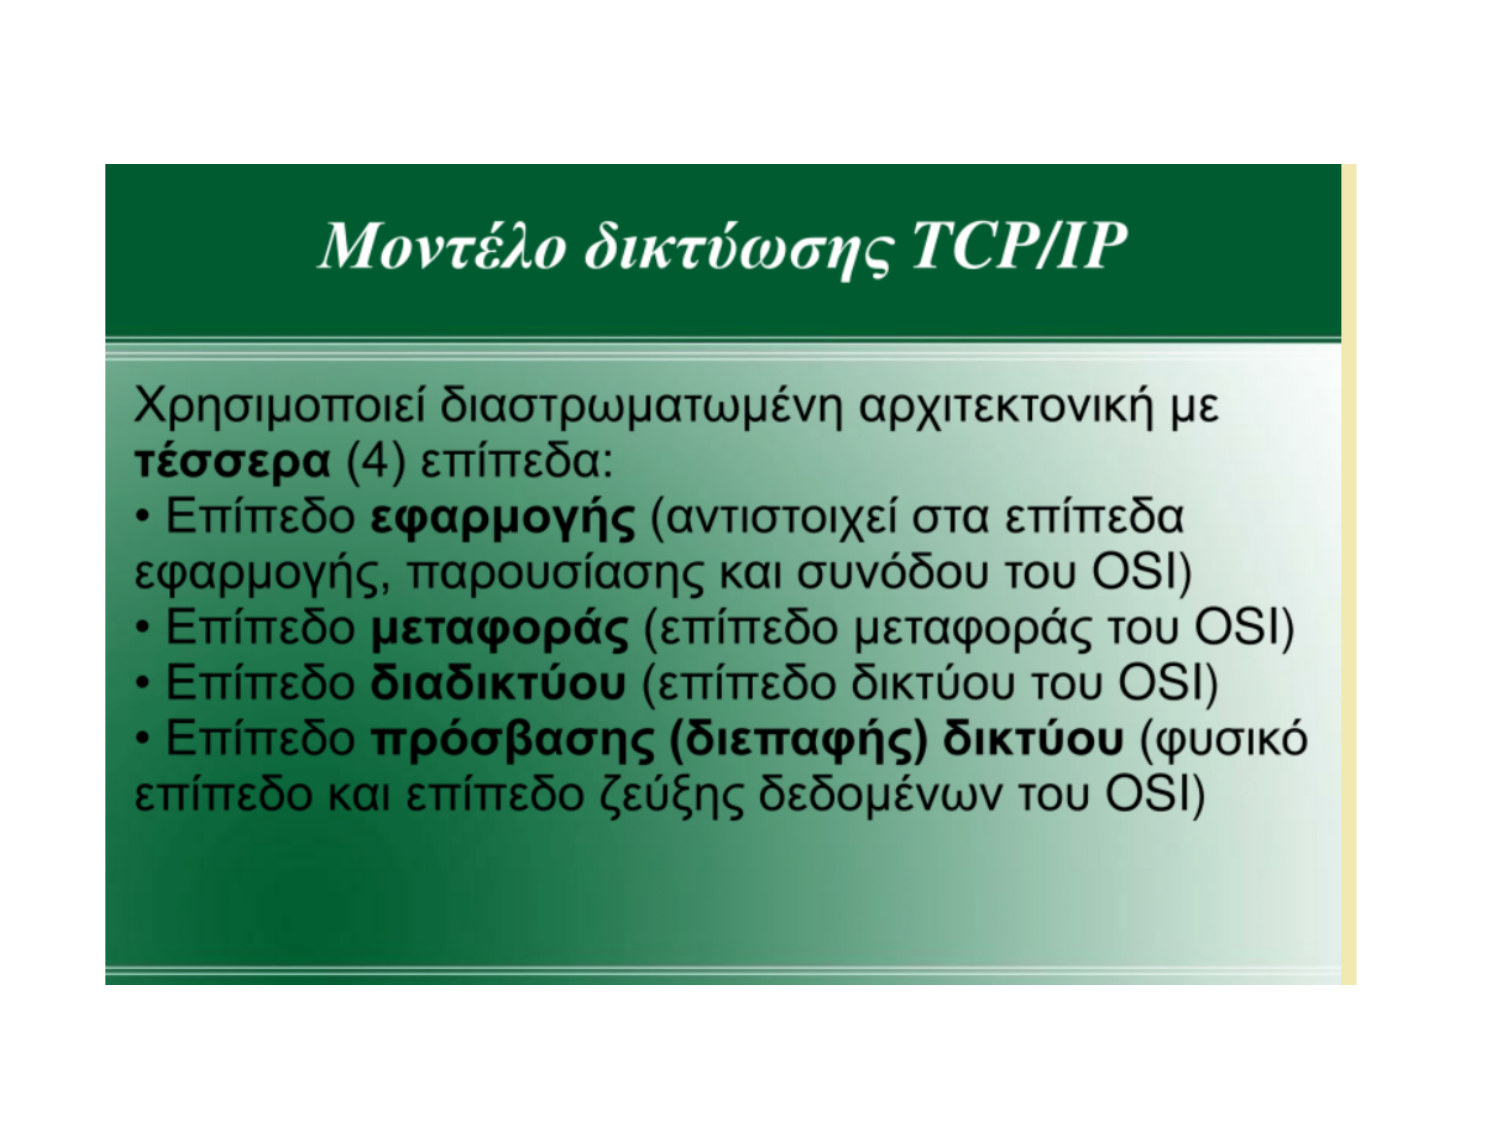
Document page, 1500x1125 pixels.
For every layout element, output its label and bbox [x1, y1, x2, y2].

picture [105, 163, 1357, 985]
